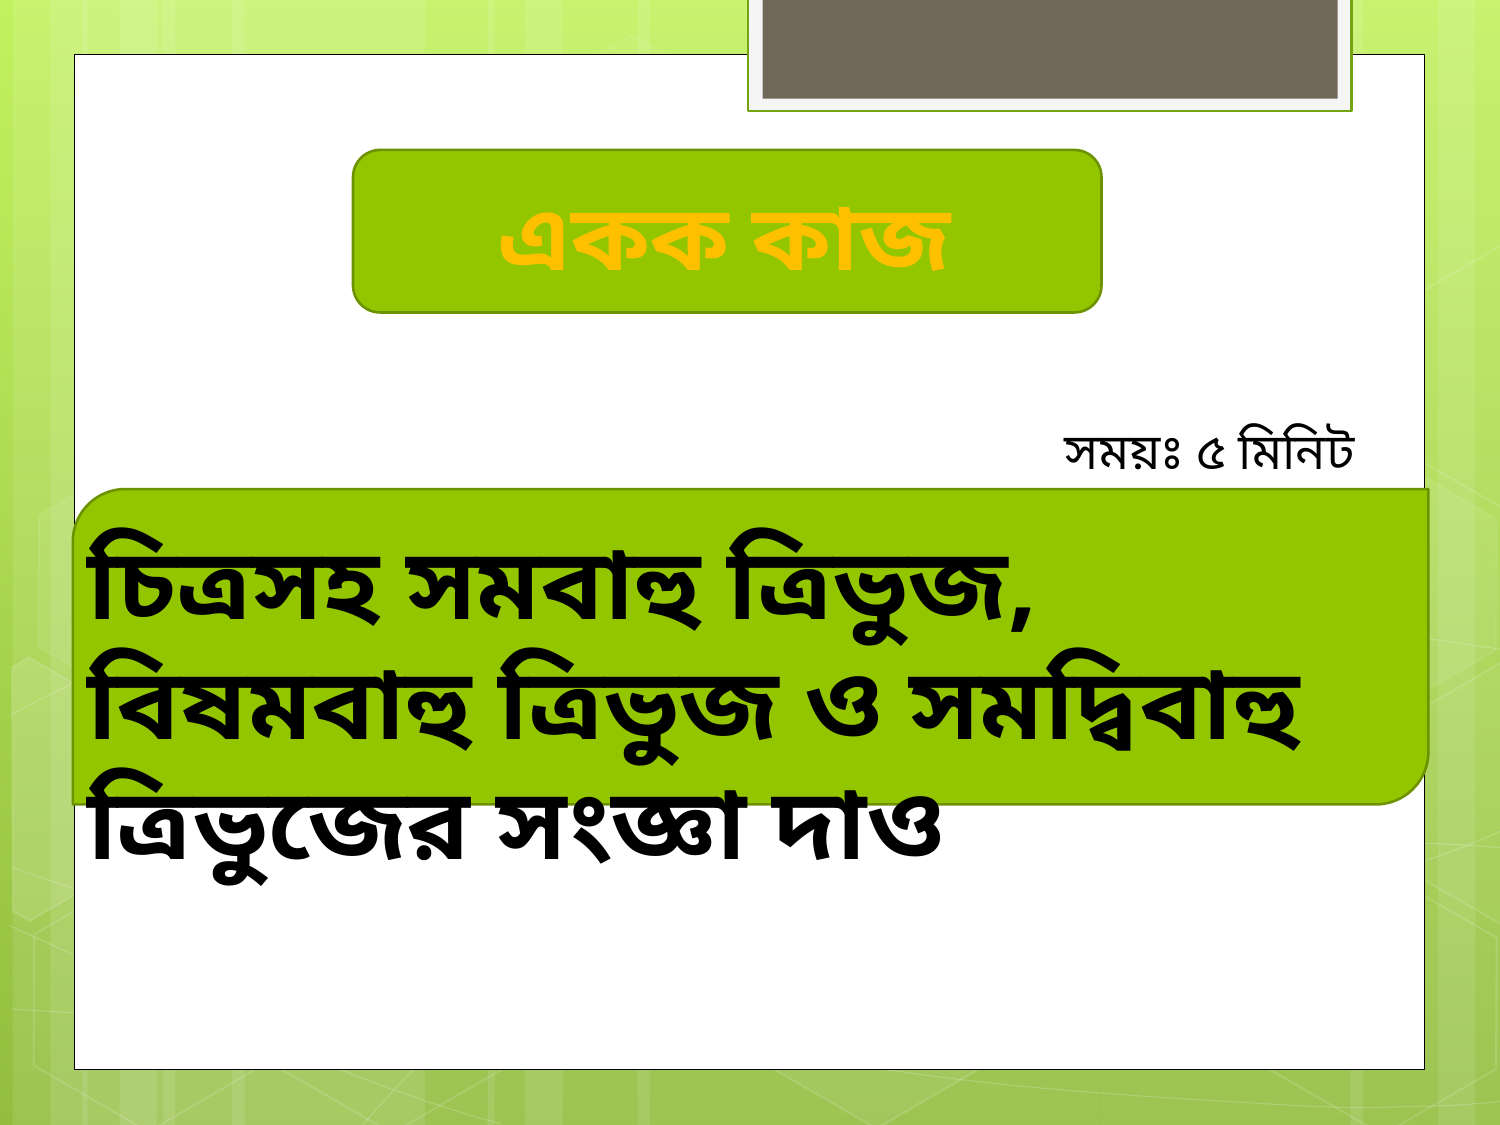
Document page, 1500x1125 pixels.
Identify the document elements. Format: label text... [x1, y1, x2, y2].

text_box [352, 149, 1102, 344]
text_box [72, 488, 1429, 805]
text_box সময়ঃ ৫ মিনিট [1049, 412, 1425, 487]
